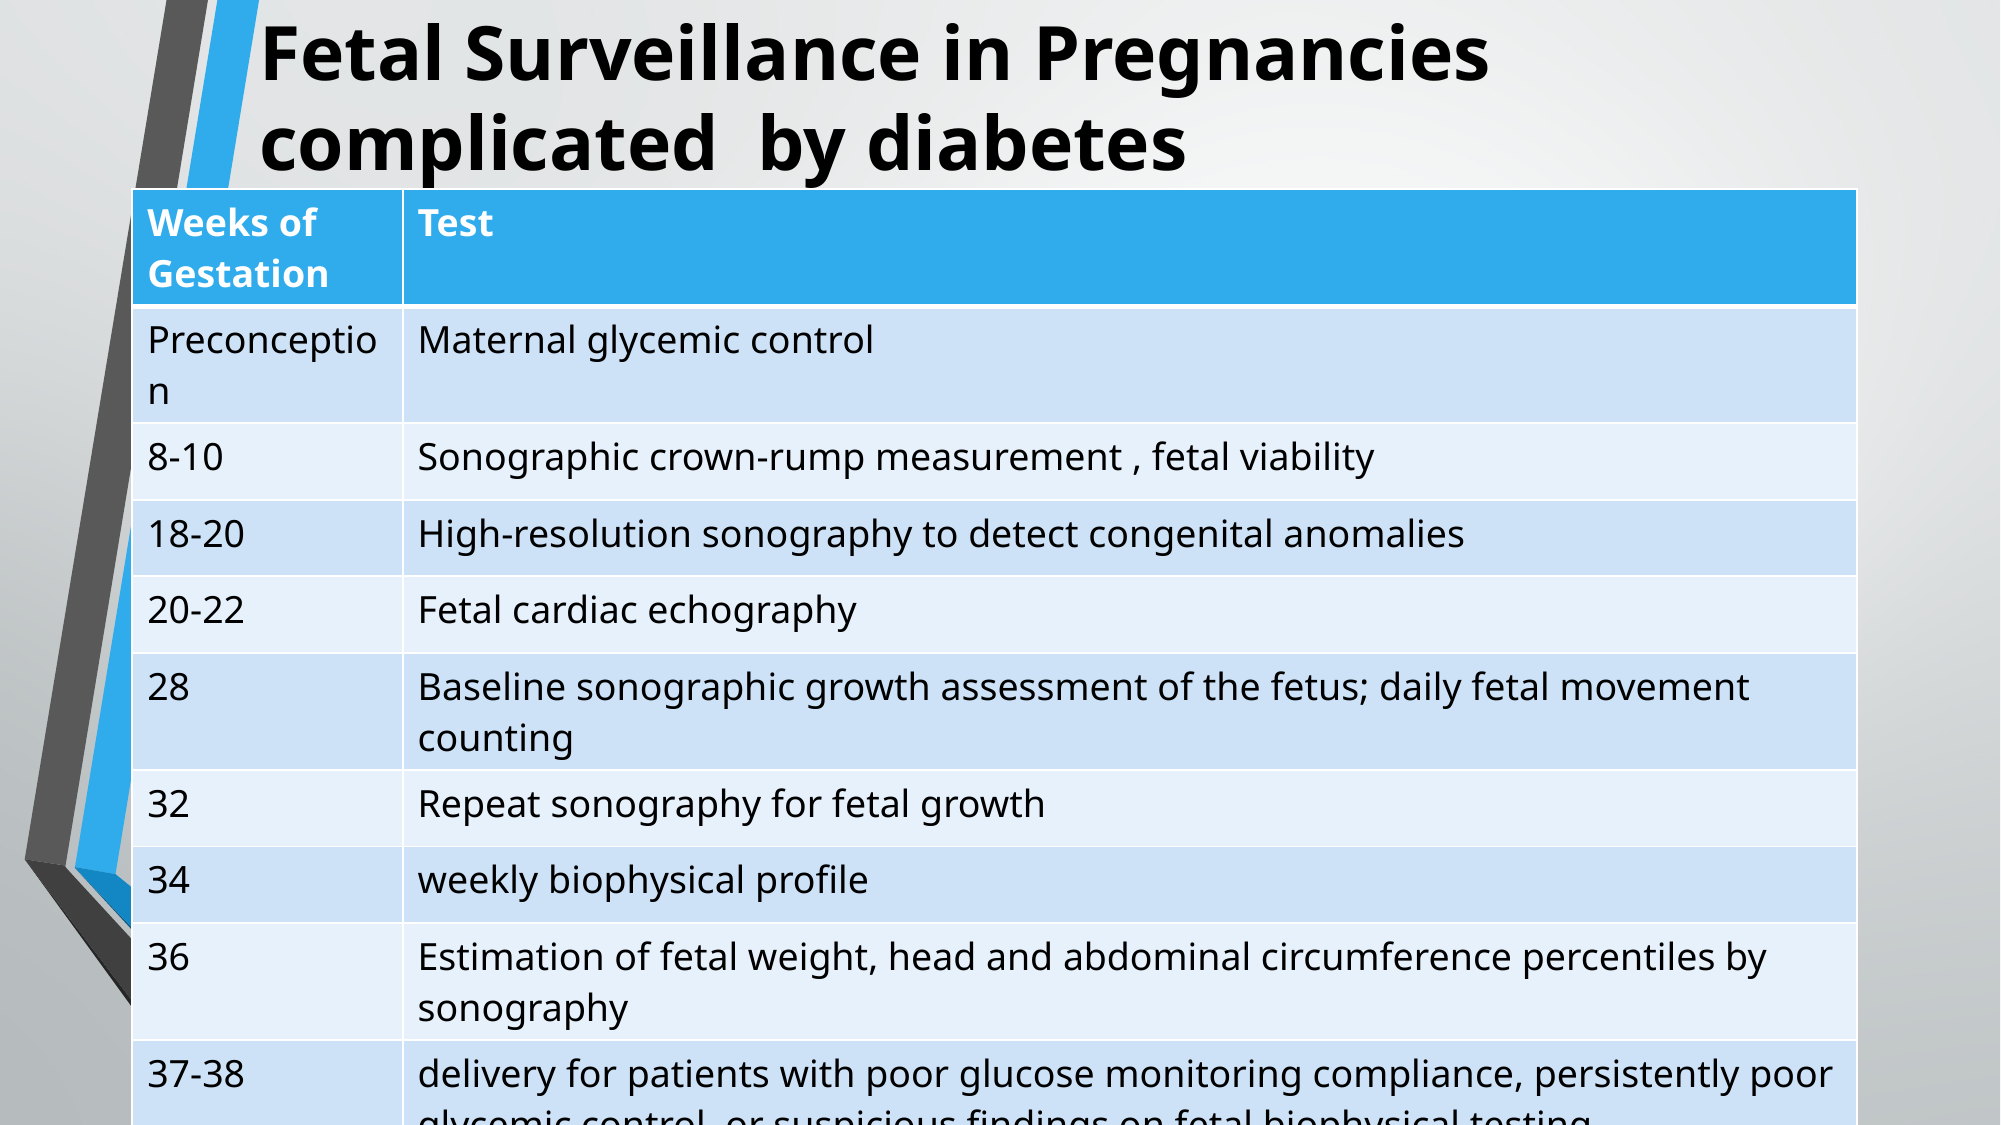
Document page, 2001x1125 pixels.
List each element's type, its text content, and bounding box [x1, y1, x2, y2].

table_cell 34 [133, 847, 402, 922]
table_cell 28 [133, 654, 402, 769]
table_header Test [404, 190, 1856, 304]
table_cell Estimation of fetal weight, head and abdominal circumference percentiles by sonography [404, 924, 1856, 1039]
table_cell Maternal glycemic control [404, 309, 1856, 422]
table_cell Sonographic crown-rump measurement , fetal viability [404, 424, 1856, 499]
table_cell Preconception [133, 309, 402, 422]
table_cell 8-10 [133, 424, 402, 499]
table_cell 37-38 [133, 1041, 402, 1125]
table_cell delivery for patients with poor glucose monitoring compliance, persistently poor glycemic control, or suspicious findings on fetal biophysical testing [404, 1041, 1856, 1125]
table_header Weeks of Gestation [133, 190, 402, 304]
title Fetal Surveillance in Pregnancies complicated by diabetes [243, 19, 1863, 171]
table_cell 20-22 [133, 577, 402, 652]
table_cell 32 [133, 771, 402, 846]
table_cell High-resolution sonography to detect congenital anomalies [404, 501, 1856, 575]
table_cell Repeat sonography for fetal growth [404, 771, 1856, 846]
table_cell 18-20 [133, 501, 402, 575]
table_cell 36 [133, 924, 402, 1039]
table_cell weekly biophysical profile [404, 847, 1856, 922]
table_cell Baseline sonographic growth assessment of the fetus; daily fetal movement counting [404, 654, 1856, 769]
table_cell Fetal cardiac echography [404, 577, 1856, 652]
